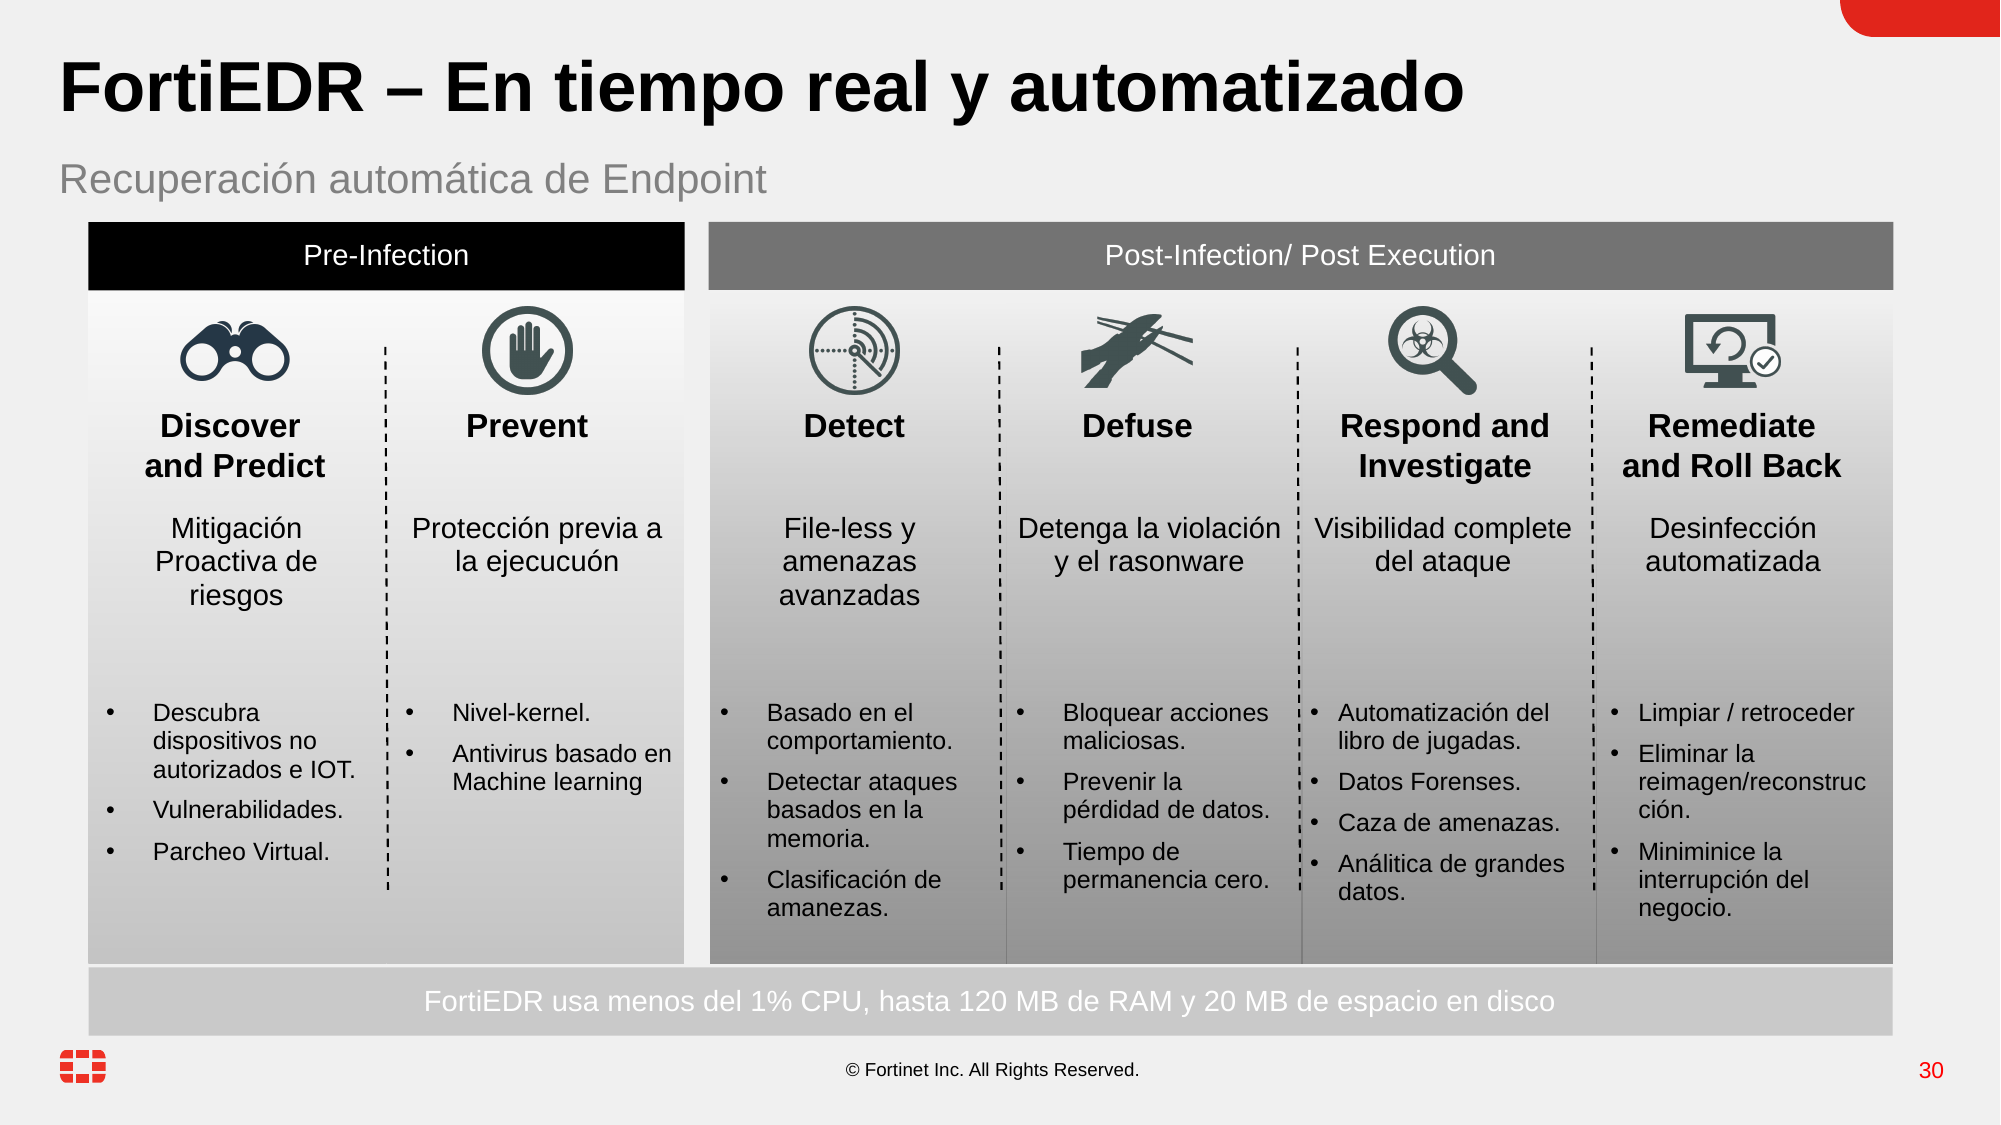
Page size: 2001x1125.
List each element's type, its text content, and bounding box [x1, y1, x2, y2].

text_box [1590, 222, 1894, 964]
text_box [999, 222, 1295, 964]
list Recuperación automática de Endpoint [44, 149, 1823, 218]
title FortiEDR – En tiempo real y automatizado [44, 28, 1823, 149]
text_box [88, 222, 390, 964]
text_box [705, 222, 999, 964]
text_box FortiEDR usa menos del 1% CPU, hasta 120 MB de RAM y 20 MB de espacio en disco [87, 966, 1894, 1037]
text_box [390, 222, 689, 964]
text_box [1295, 222, 1590, 964]
